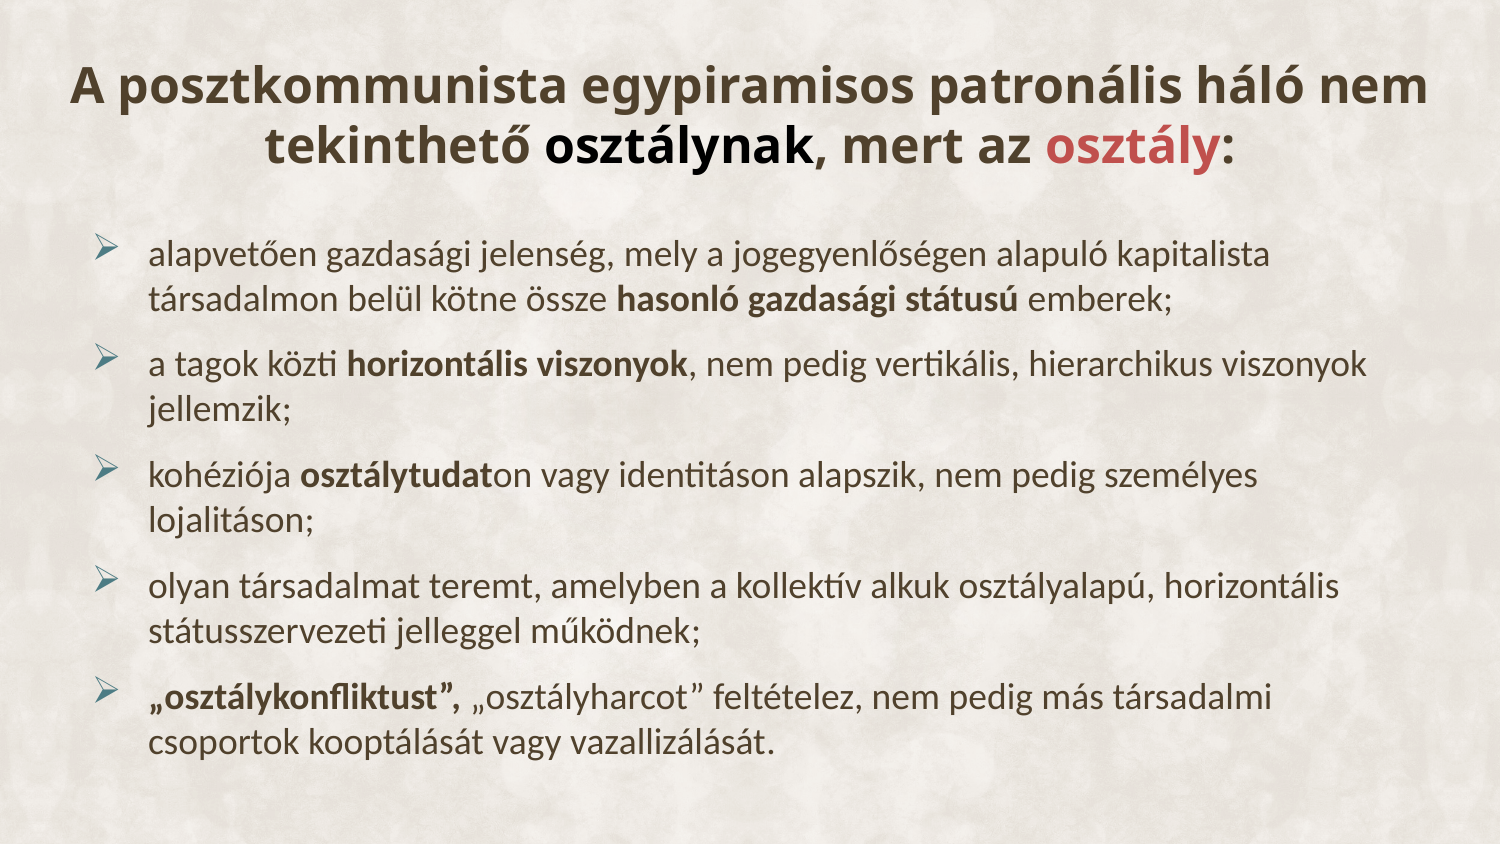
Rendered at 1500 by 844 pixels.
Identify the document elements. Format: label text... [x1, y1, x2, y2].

title A posztkommunista egypiramisos patronális háló nem tekinthető osztálynak, mert az osztály: [17, 32, 1483, 194]
picture [0, 0, 1500, 844]
list alapvetően gazdasági jelenség, mely a jogegyenlőségen alapuló kapitalista társadalmon belül kötne össze hasonló gazdasági státusú emberek; a tagok közti horizontális viszonyok, nem pedig vertikális, hierarchikus viszonyok jellemzik; kohéziója osztálytudaton vagy identitáson alapszik, nem pedig személyes lojalitáson; olyan társadalmat teremt, amelyben a kollektív alkuk osztályalapú, horizontális státusszervezeti jelleggel működnek; „osztálykonfliktust”, „osztályharcot” feltételez, nem pedig más társadalmi csoportok kooptálását vagy vazallizálását. [76, 221, 1424, 836]
